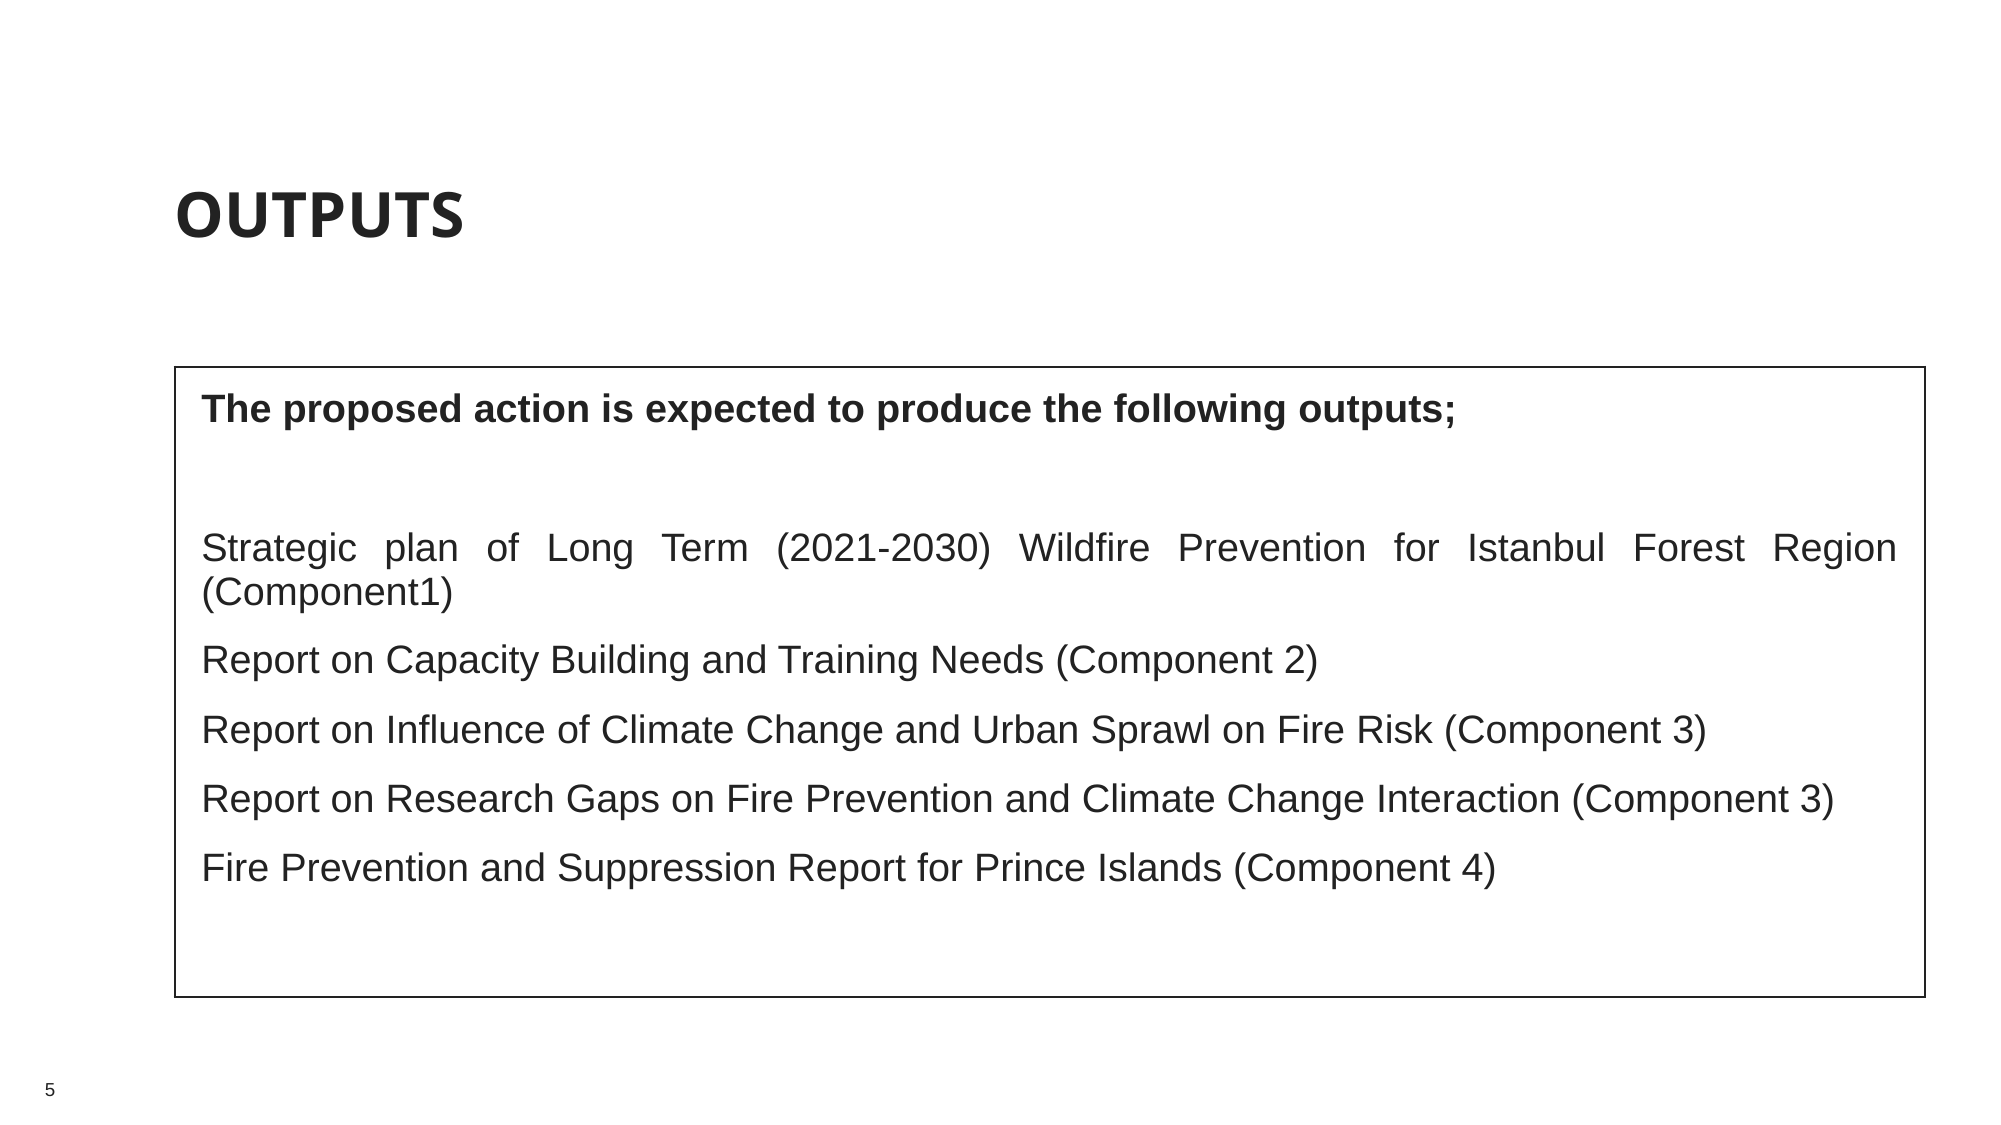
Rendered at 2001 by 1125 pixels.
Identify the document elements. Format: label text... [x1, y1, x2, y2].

table_header The proposed action is expected to produce the following outputs; Strategic plan of Long Term (2021-2030) Wildfire Prevention for Istanbul Forest Region (Component1) Report on Capacity Building and Training Needs (Component 2) Report on Influence of Climate Change and Urban Sprawl on Fire Risk (Component 3) Report on Research Gaps on Fire Prevention and Climate Change Interaction (Component 3) Fire Prevention and Suppression Report for Prince Islands (Component 4) [176, 368, 1924, 996]
list OUTPUTS [174, 174, 1925, 275]
slide_number 5 [24, 1050, 75, 1100]
